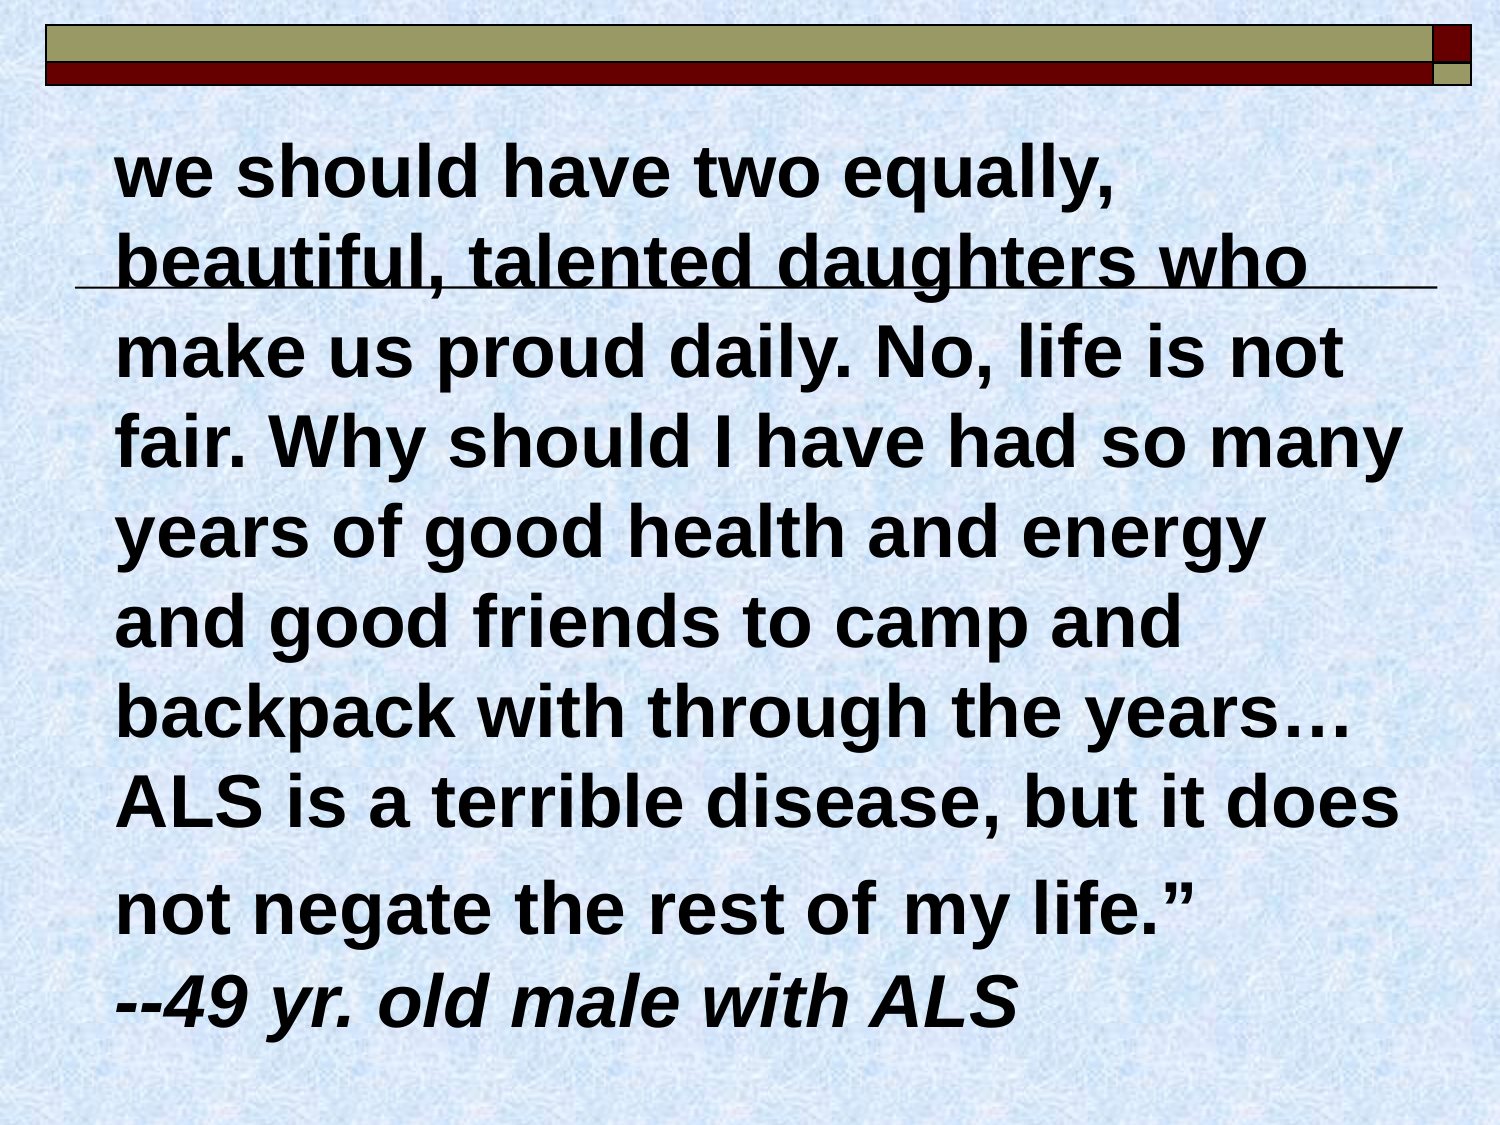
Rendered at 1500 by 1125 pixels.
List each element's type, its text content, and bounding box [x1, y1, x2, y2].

picture [0, 0, 1500, 1125]
title we should have two equally, beautiful, talented daughters who make us proud daily. No, life is not fair. Why should I have had so many years of good health and energy and good friends to camp and backpack with through the years…ALS is a terrible disease, but it does not negate the rest of my life.” --49 yr. old male with ALS [99, 152, 1438, 1051]
